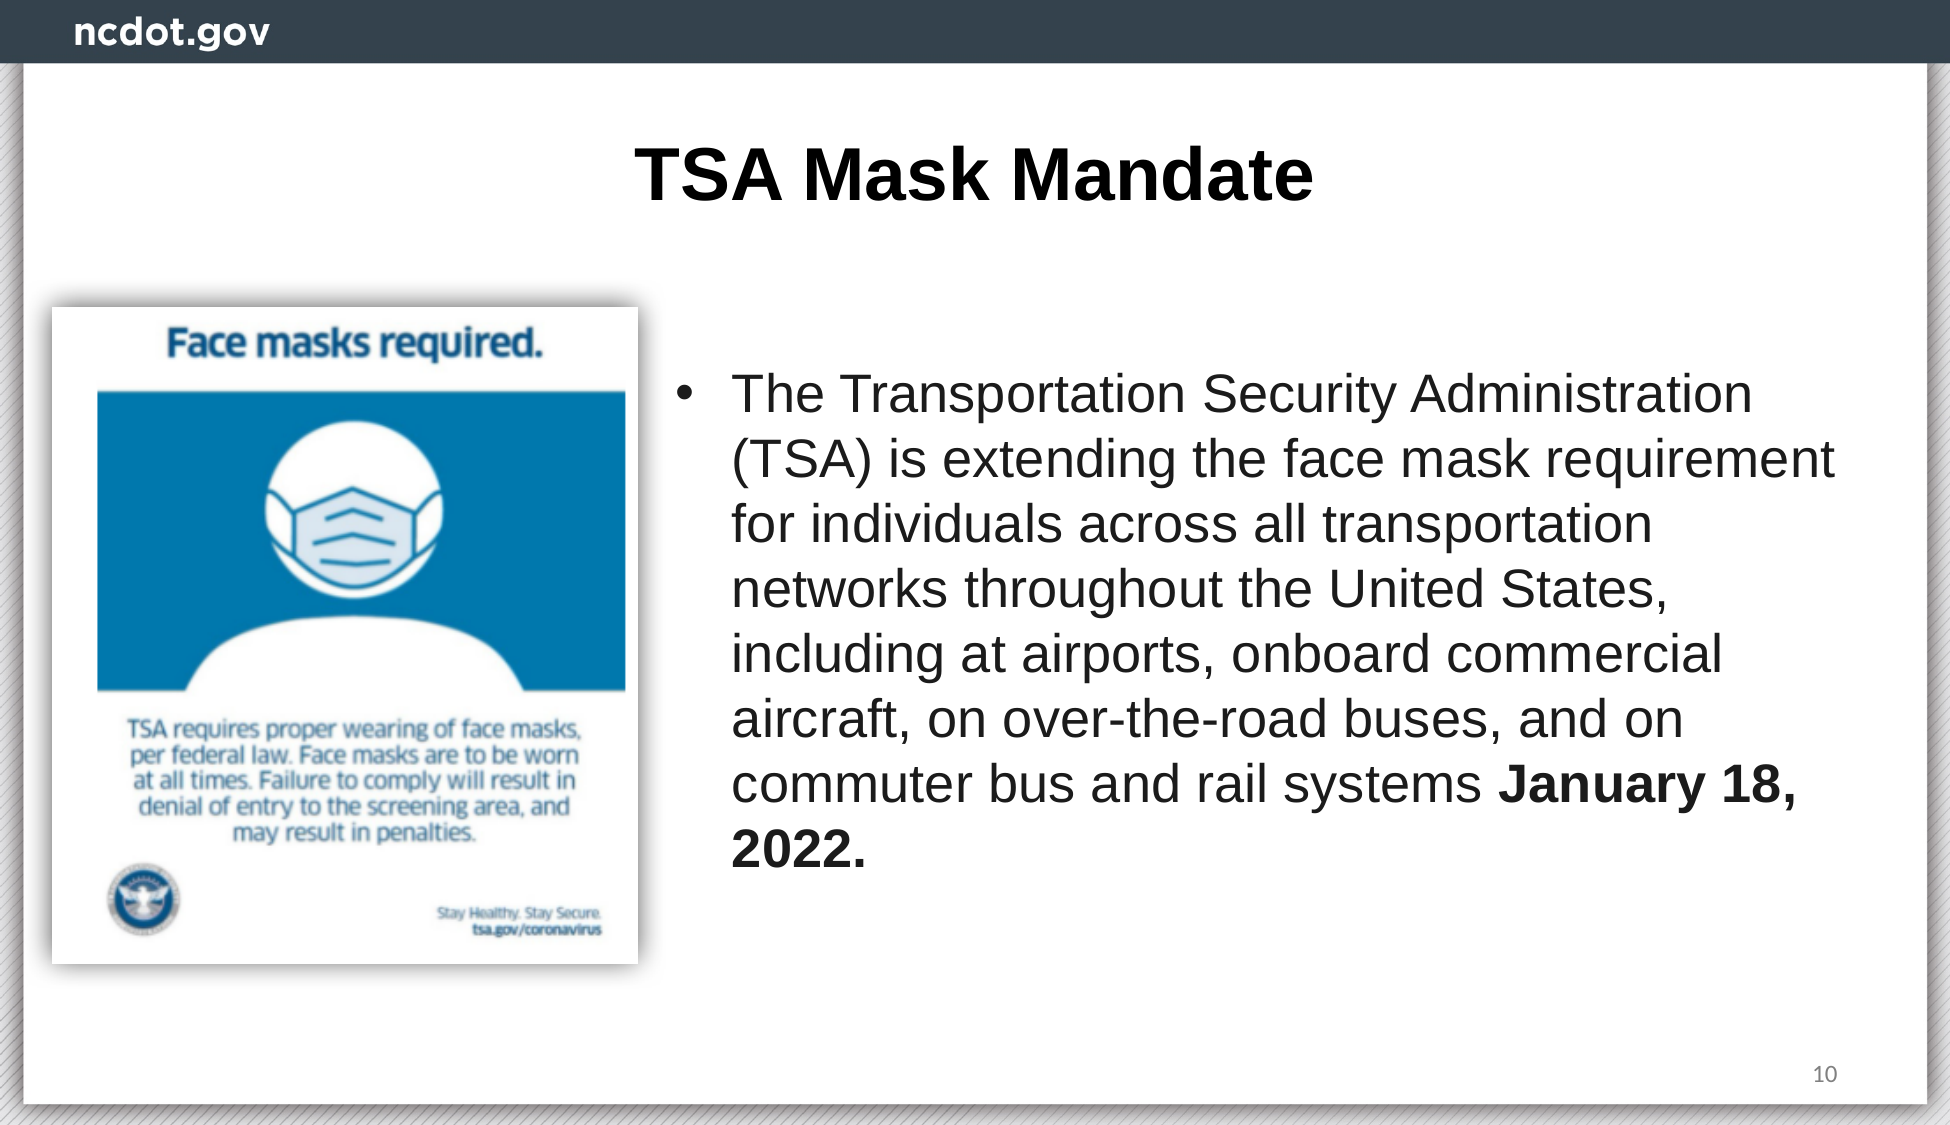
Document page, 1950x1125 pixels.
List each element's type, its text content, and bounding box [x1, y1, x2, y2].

slide_number 10 [1397, 1042, 1853, 1103]
list The Transportation Security Administration (TSA) is extending the face mask requirement for individuals across all transportation networks throughout the United States, including at airports, onboard commercial aircraft, on over-the-road buses, and on commuter bus and rail systems January 18, 2022. [660, 351, 1898, 1007]
picture [0, 0, 1950, 1125]
title TSA Mask Mandate [97, 77, 1853, 265]
